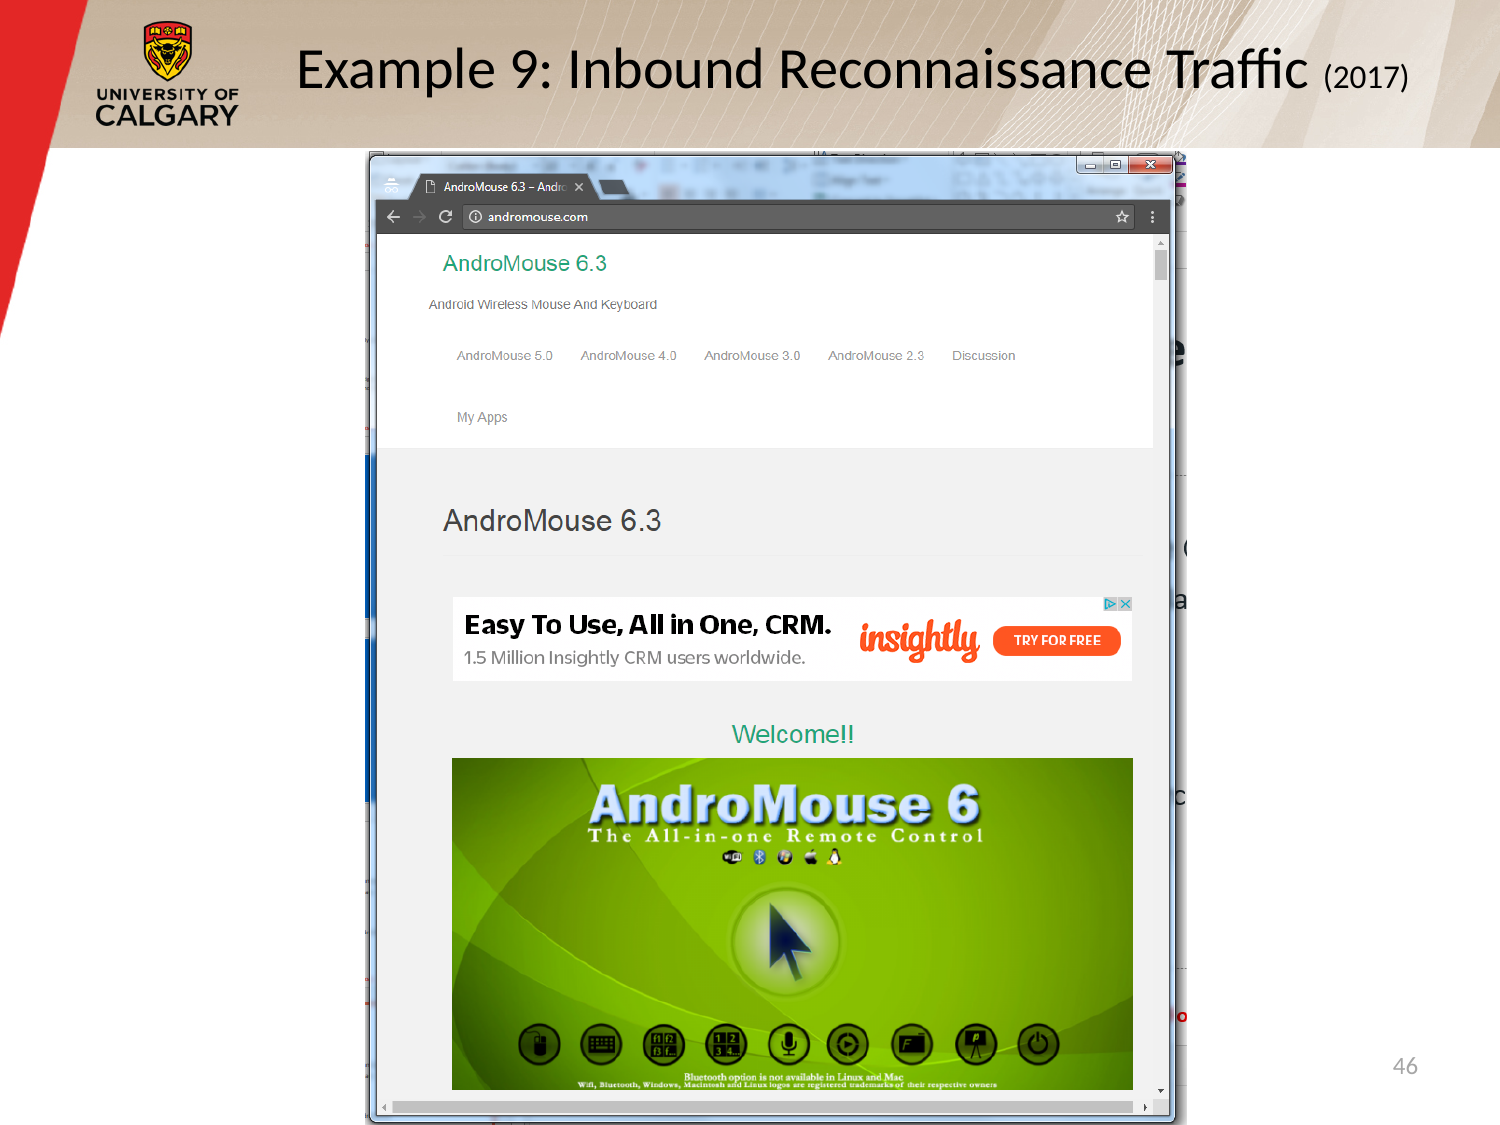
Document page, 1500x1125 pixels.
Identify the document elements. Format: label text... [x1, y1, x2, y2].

text_box 46 [1291, 1042, 1434, 1103]
title Example 9: Inbound Reconnaissance Traffic (2017) [219, 0, 1425, 131]
picture [0, 0, 1500, 1125]
